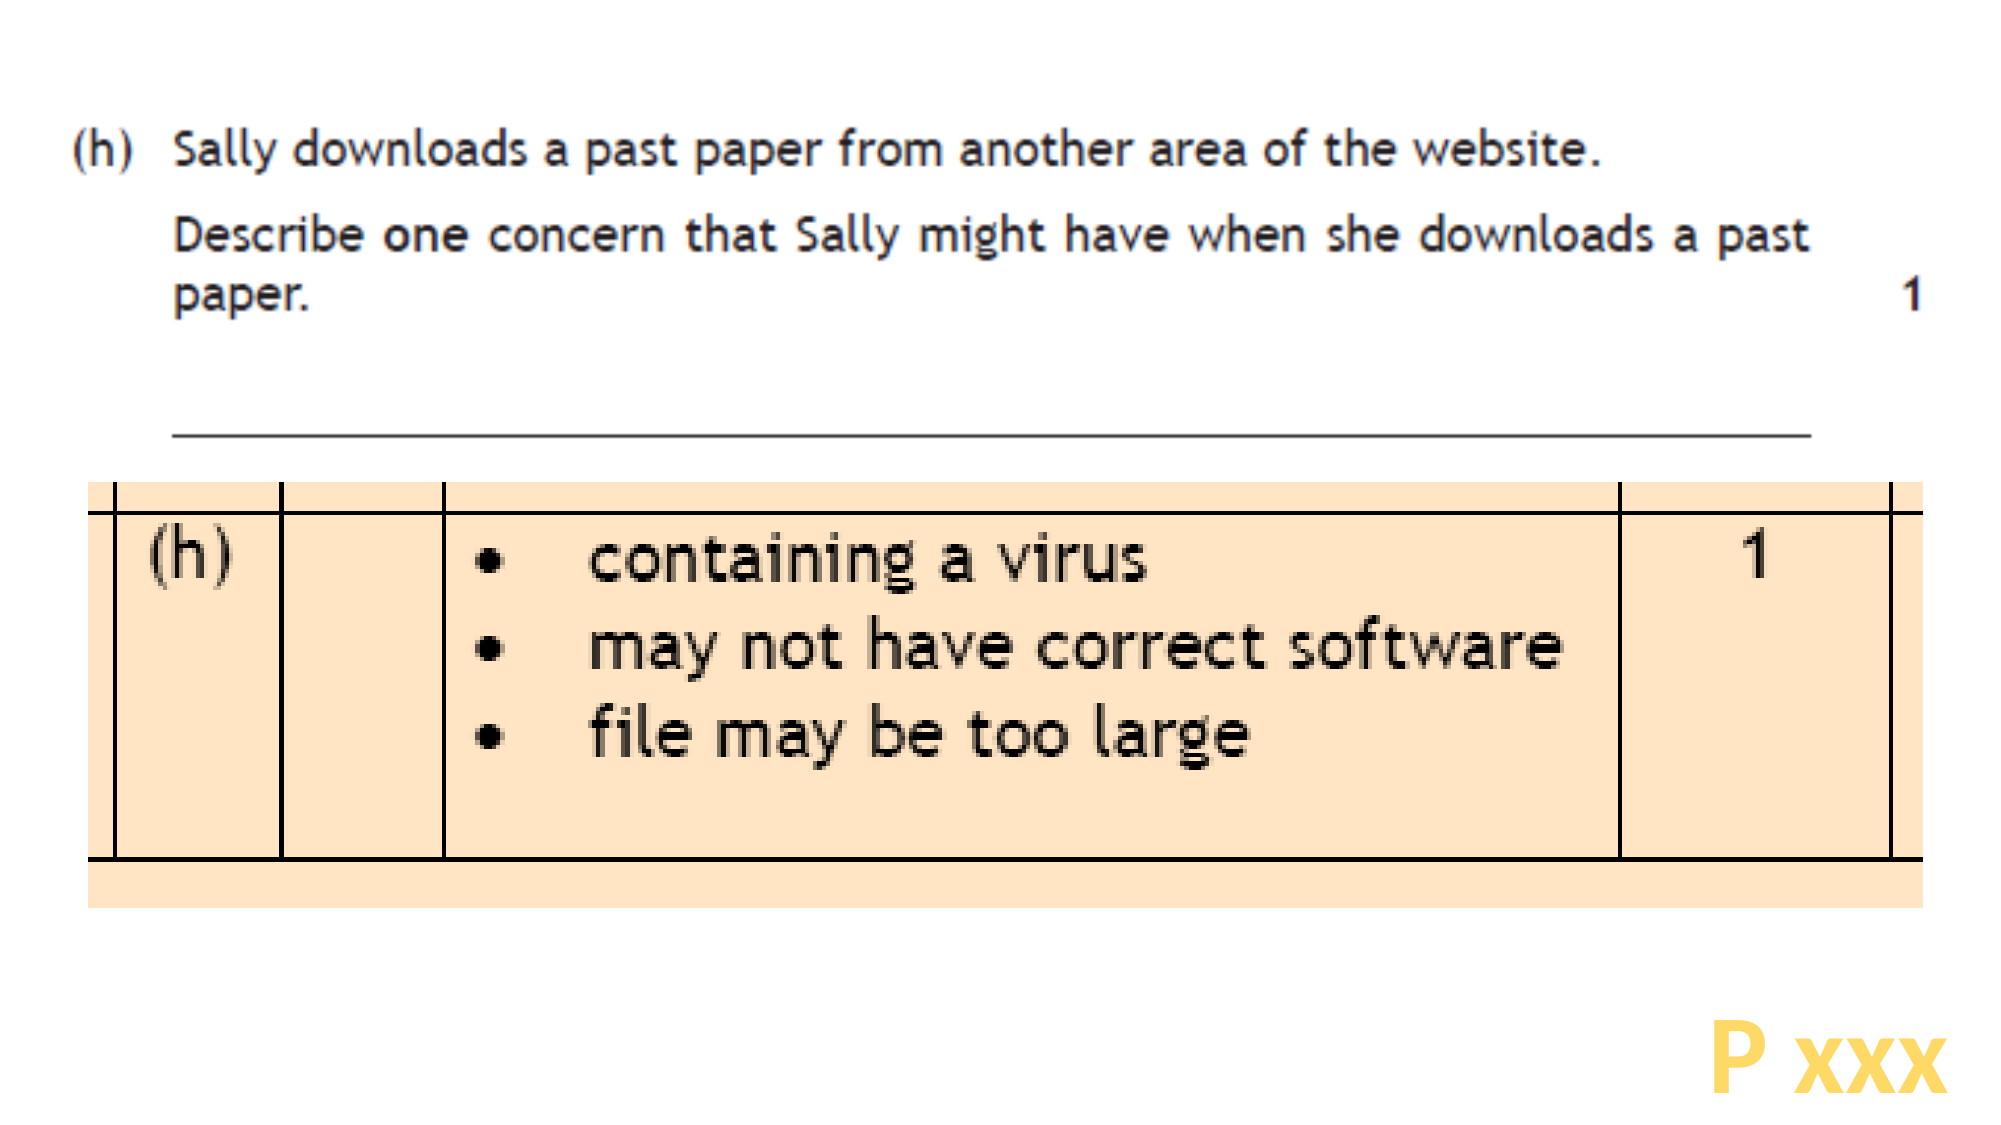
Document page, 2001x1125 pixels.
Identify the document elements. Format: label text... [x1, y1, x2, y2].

text_box P xxx [1693, 973, 1965, 1124]
picture [49, 105, 1957, 908]
